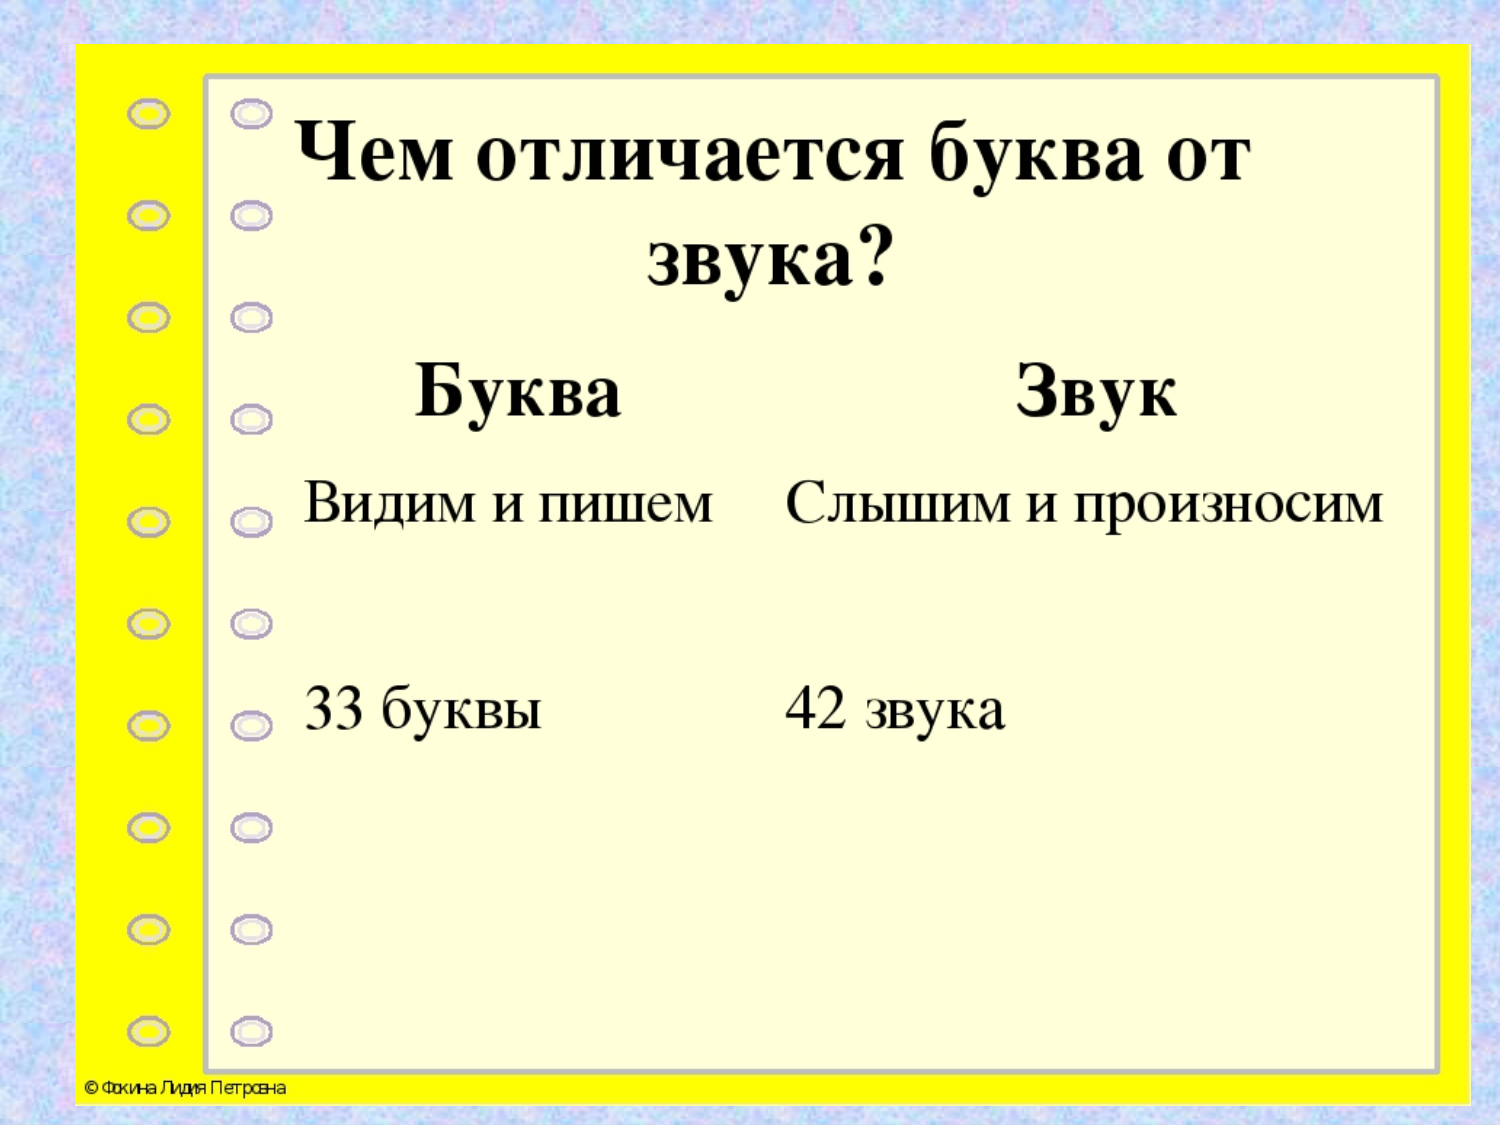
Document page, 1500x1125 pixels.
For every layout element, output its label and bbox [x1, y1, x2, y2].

list [74, 44, 1471, 1107]
picture [0, 0, 1500, 1125]
